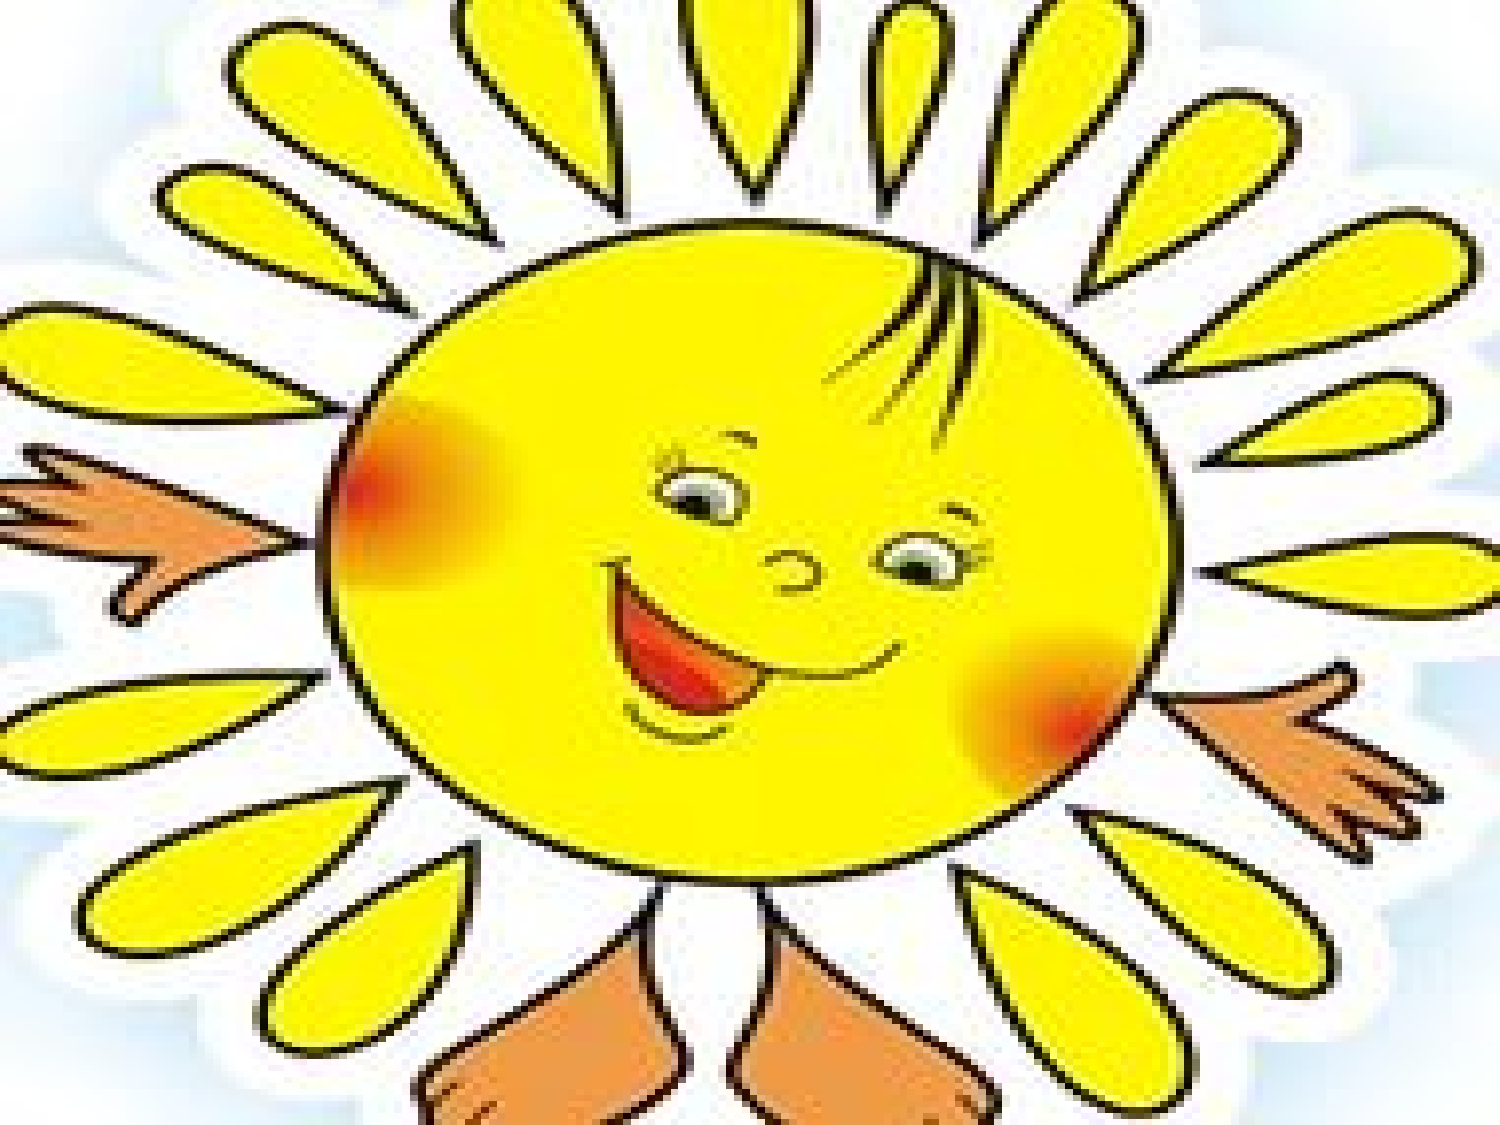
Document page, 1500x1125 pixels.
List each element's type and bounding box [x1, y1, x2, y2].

list [0, 0, 1500, 1125]
